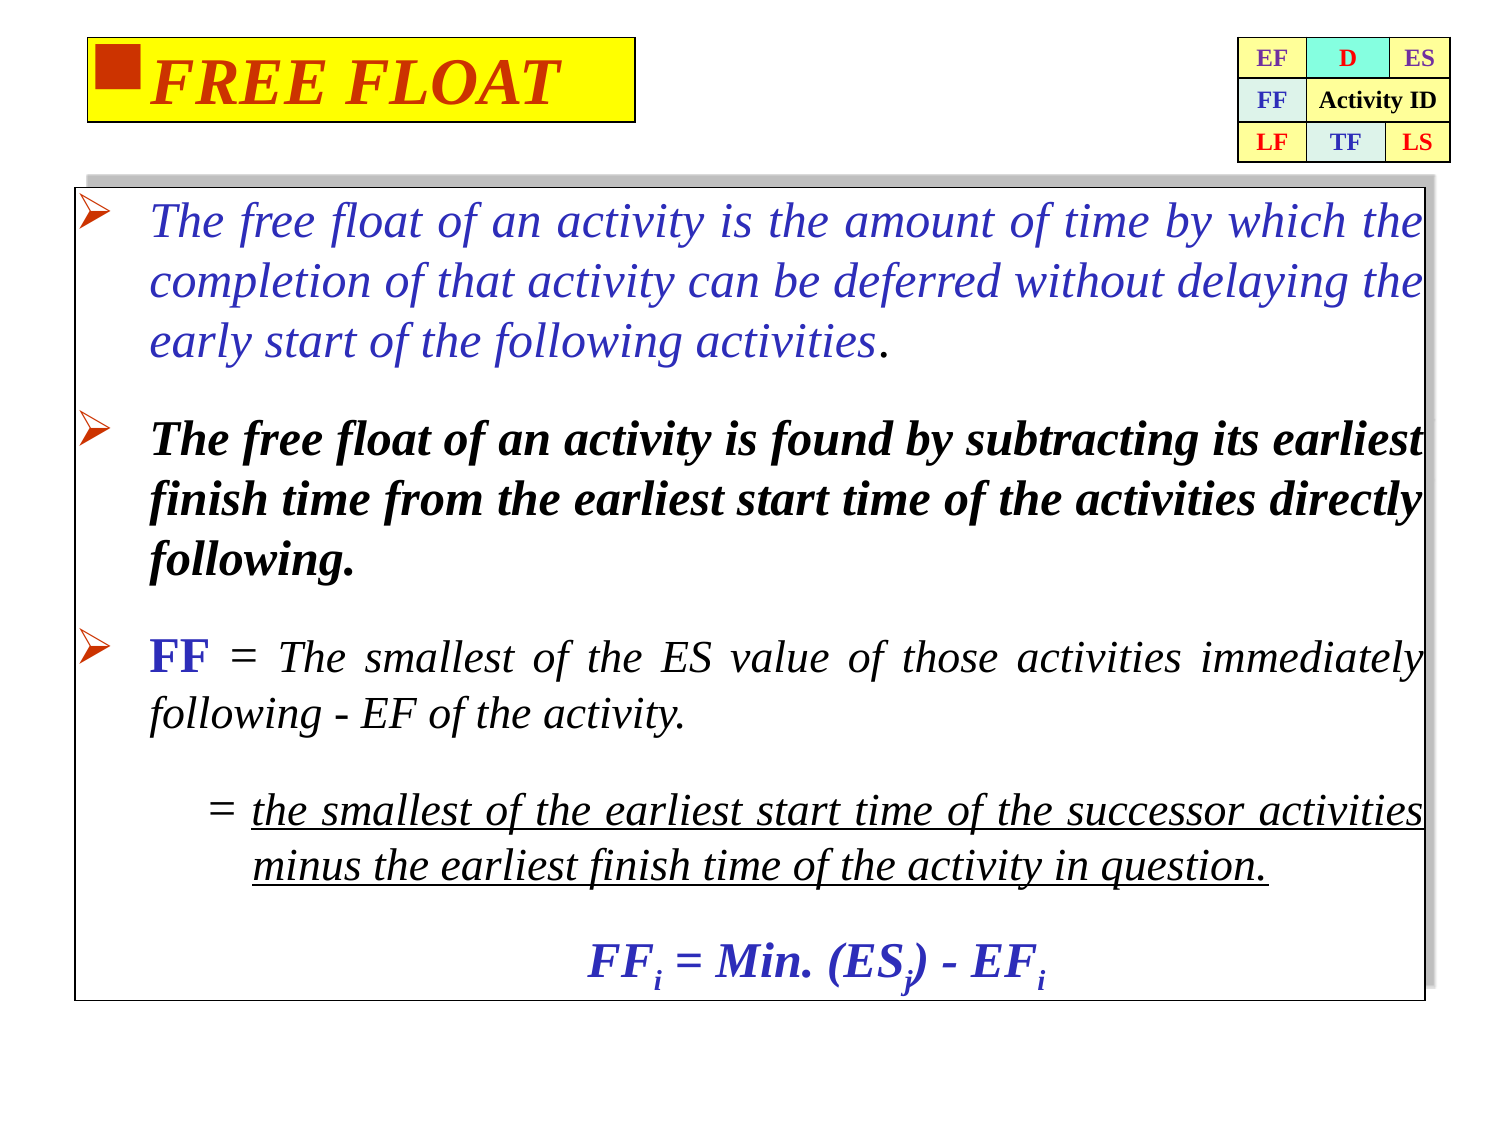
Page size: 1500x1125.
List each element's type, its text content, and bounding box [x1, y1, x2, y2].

table_cell LF [1239, 123, 1306, 161]
table_header EF [1239, 38, 1306, 77]
table_header D [1307, 38, 1389, 77]
table_cell Activity ID [1307, 79, 1449, 121]
table_cell TF [1307, 123, 1385, 161]
list The free float of an activity is the amount of time by which the completion of that activity can be deferred without delaying the early start of the following activities. The free float of an activity is found by subtracting its earliest finish time from the earliest start time of the activities directly following. FF = The smallest of the ES value of those activities immediately following - EF of the activity. = the smallest of the earliest start time of the successor activities minus the earliest finish time of the activity in question. FFi = Min. (ESj) - EFi [74, 187, 1426, 1001]
table_header ES [1390, 38, 1449, 77]
table_cell LS [1386, 123, 1449, 161]
table_cell FF [1239, 79, 1306, 121]
text_box FREE FLOAT [87, 37, 636, 123]
